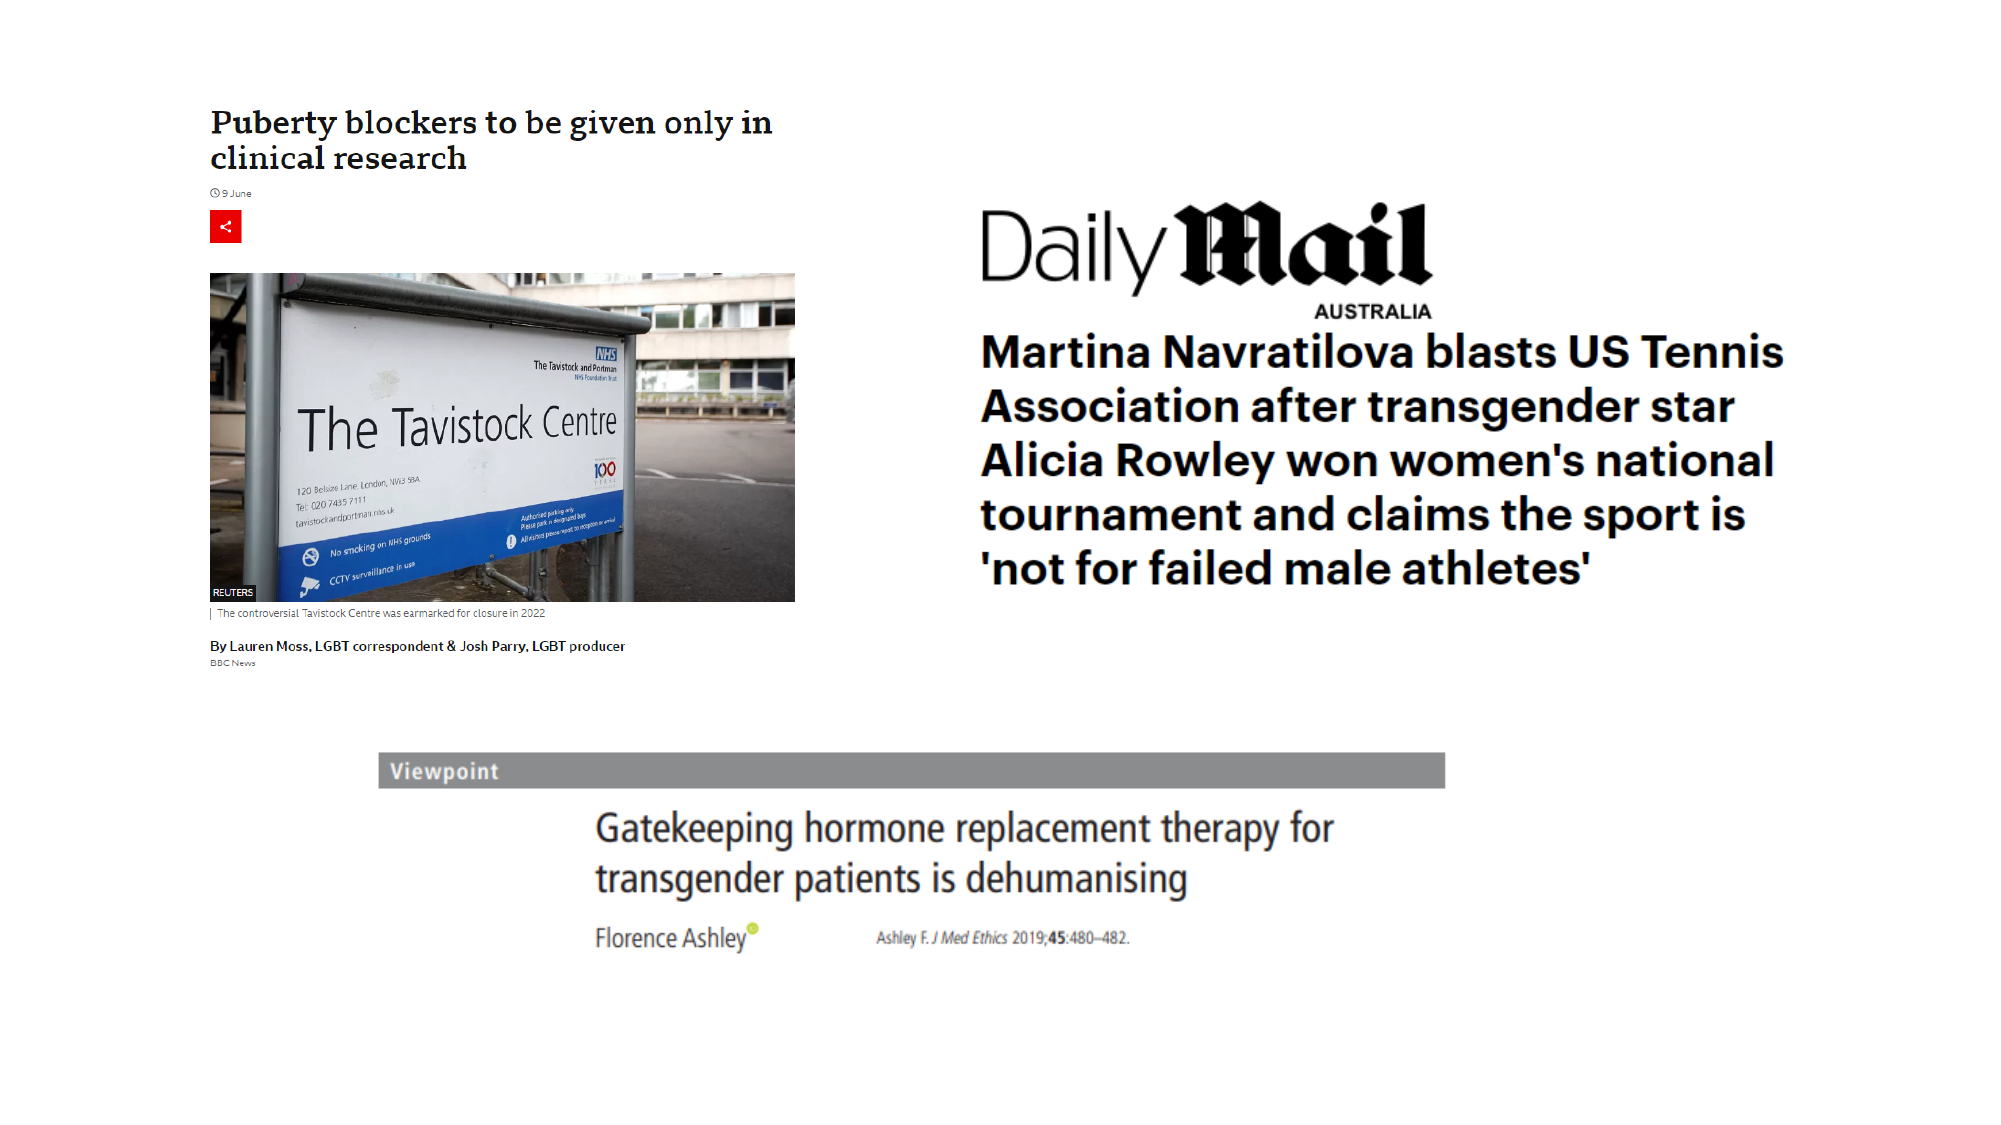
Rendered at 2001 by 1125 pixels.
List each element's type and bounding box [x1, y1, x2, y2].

picture [969, 187, 1833, 609]
picture [332, 726, 1483, 971]
picture [167, 90, 858, 673]
